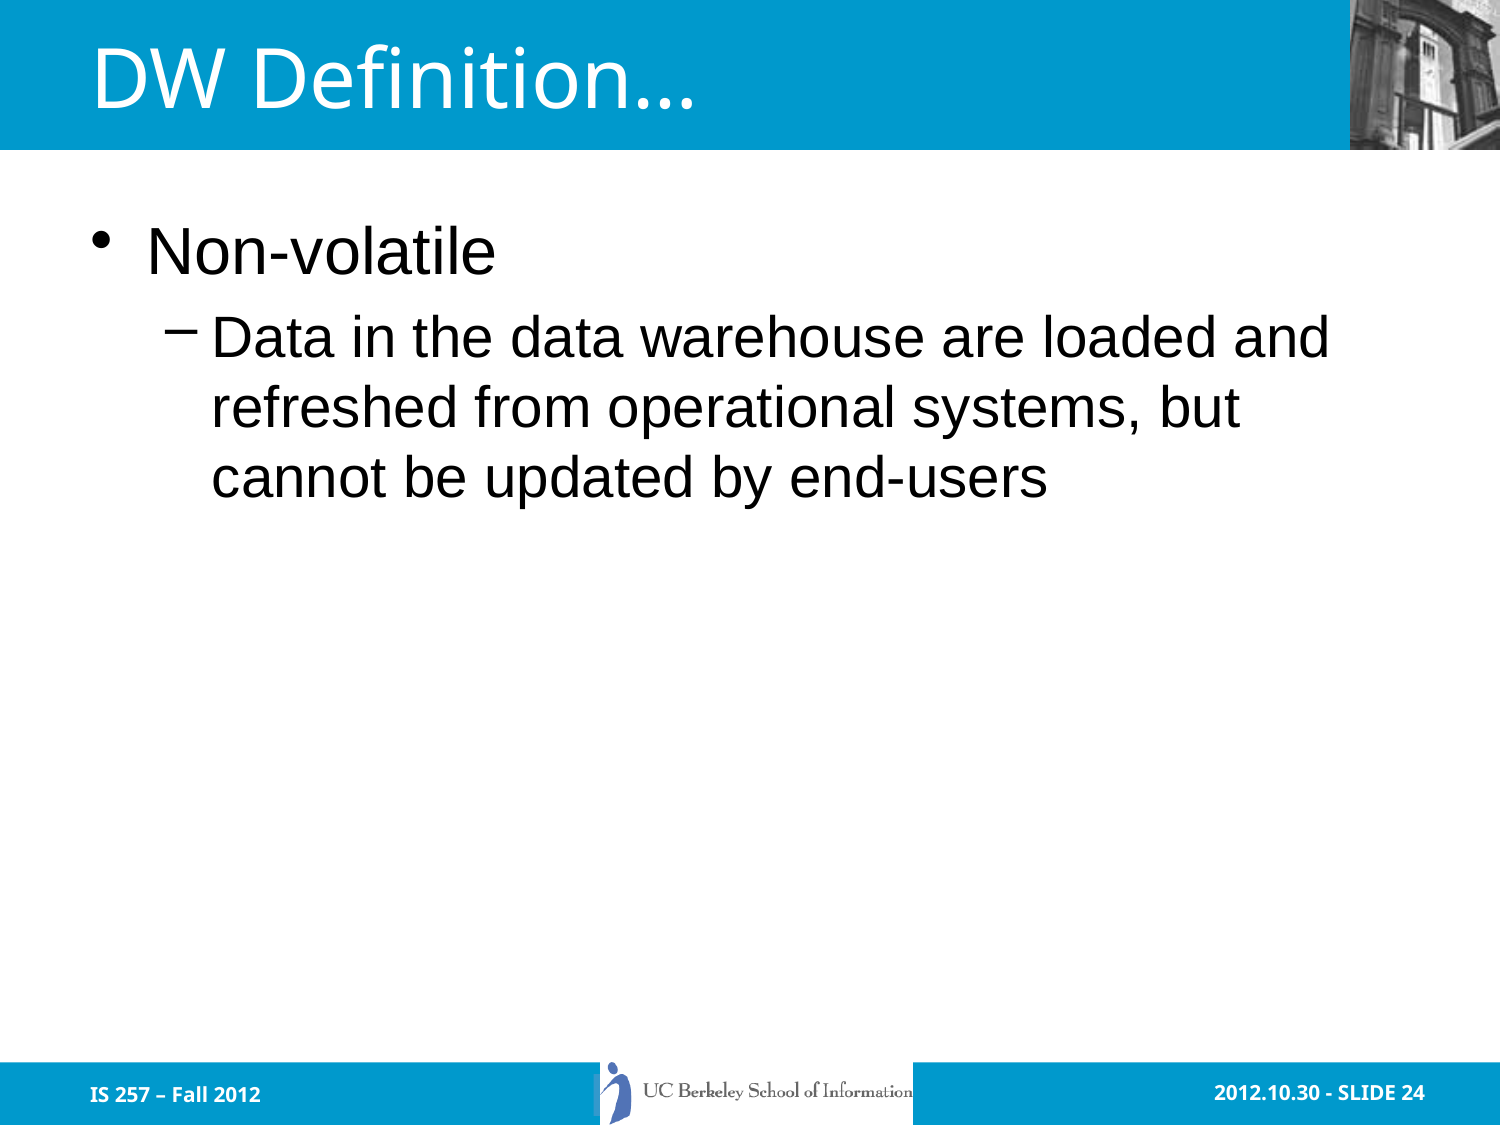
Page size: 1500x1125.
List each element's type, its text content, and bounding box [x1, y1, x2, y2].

picture [1351, 0, 1500, 150]
slide_number IS 257 – Fall 2012 [75, 1062, 388, 1125]
list Non-volatile Data in the data warehouse are loaded and refreshed from operational systems, but cannot be updated by end-users [75, 200, 1425, 1013]
picture [594, 1062, 912, 1125]
title DW Definition… [75, 0, 1350, 150]
